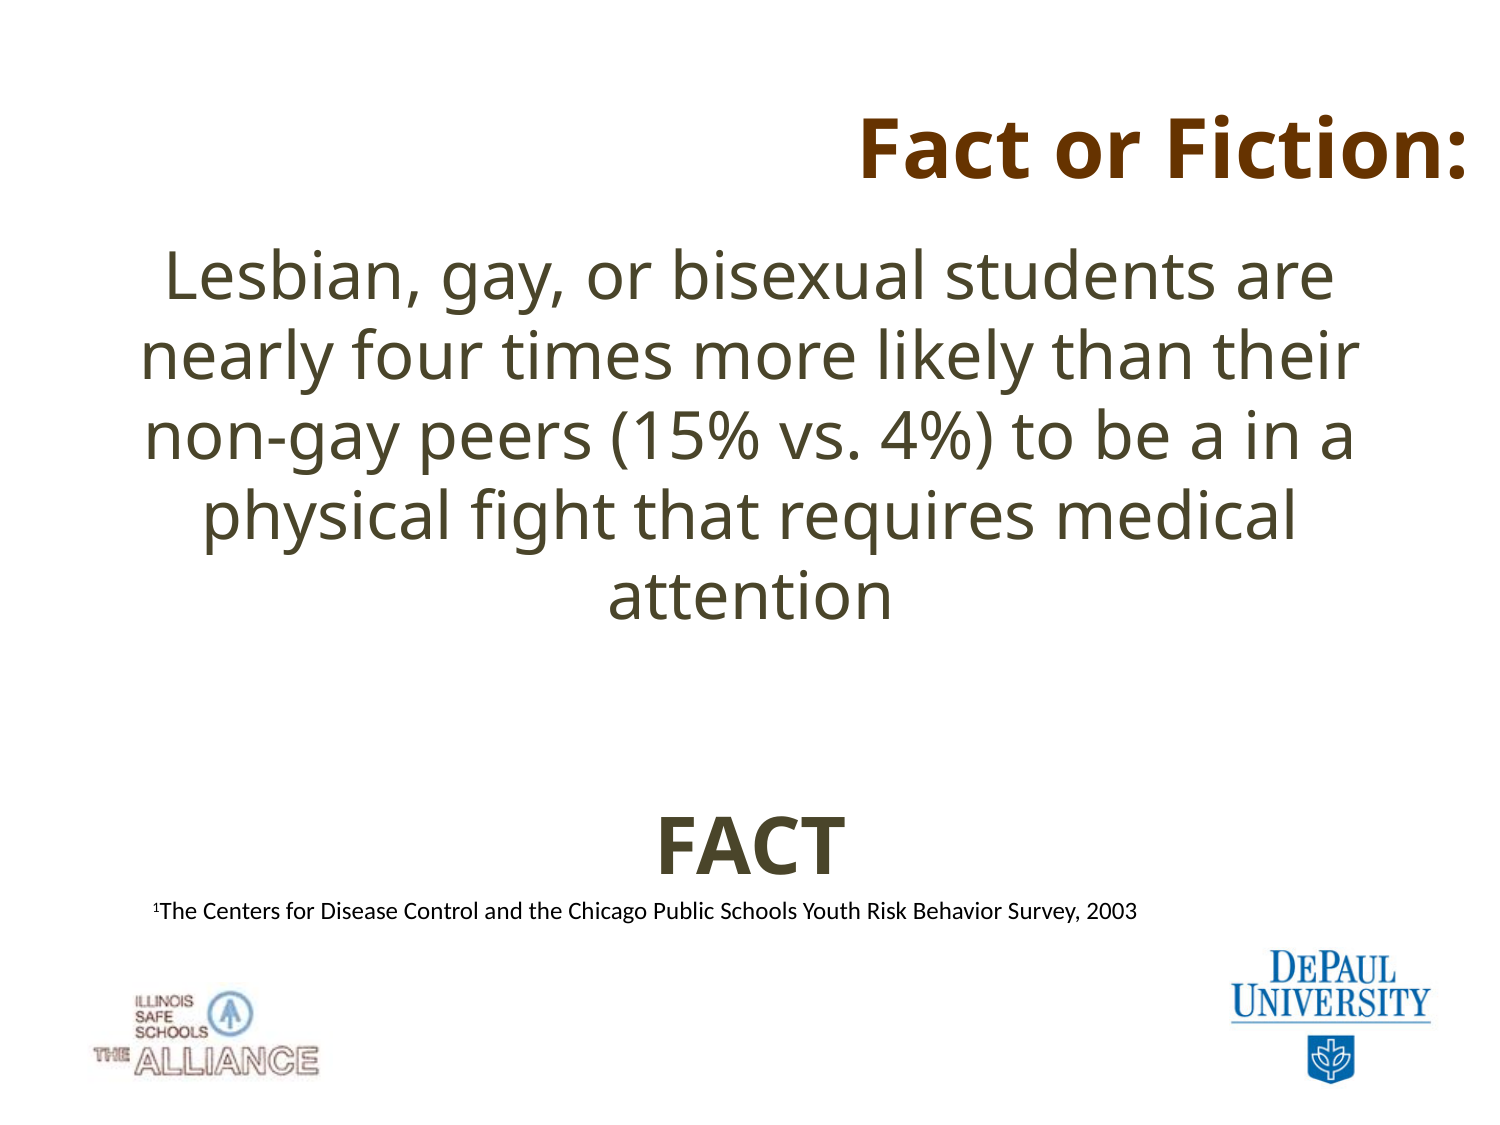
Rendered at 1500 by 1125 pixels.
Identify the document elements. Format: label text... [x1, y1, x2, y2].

title Fact or Fiction: [210, 24, 1486, 267]
subtitle Lesbian, gay, or bisexual students are nearly four times more likely than their non-gay peers (15% vs. 4%) to be a in a physical fight that requires medical attention FACT [62, 224, 1440, 983]
picture [87, 982, 334, 1089]
picture [1223, 943, 1440, 1089]
text_box 1The Centers for Disease Control and the Chicago Public Schools Youth Risk Behavior Survey, 2003 [137, 887, 1463, 933]
